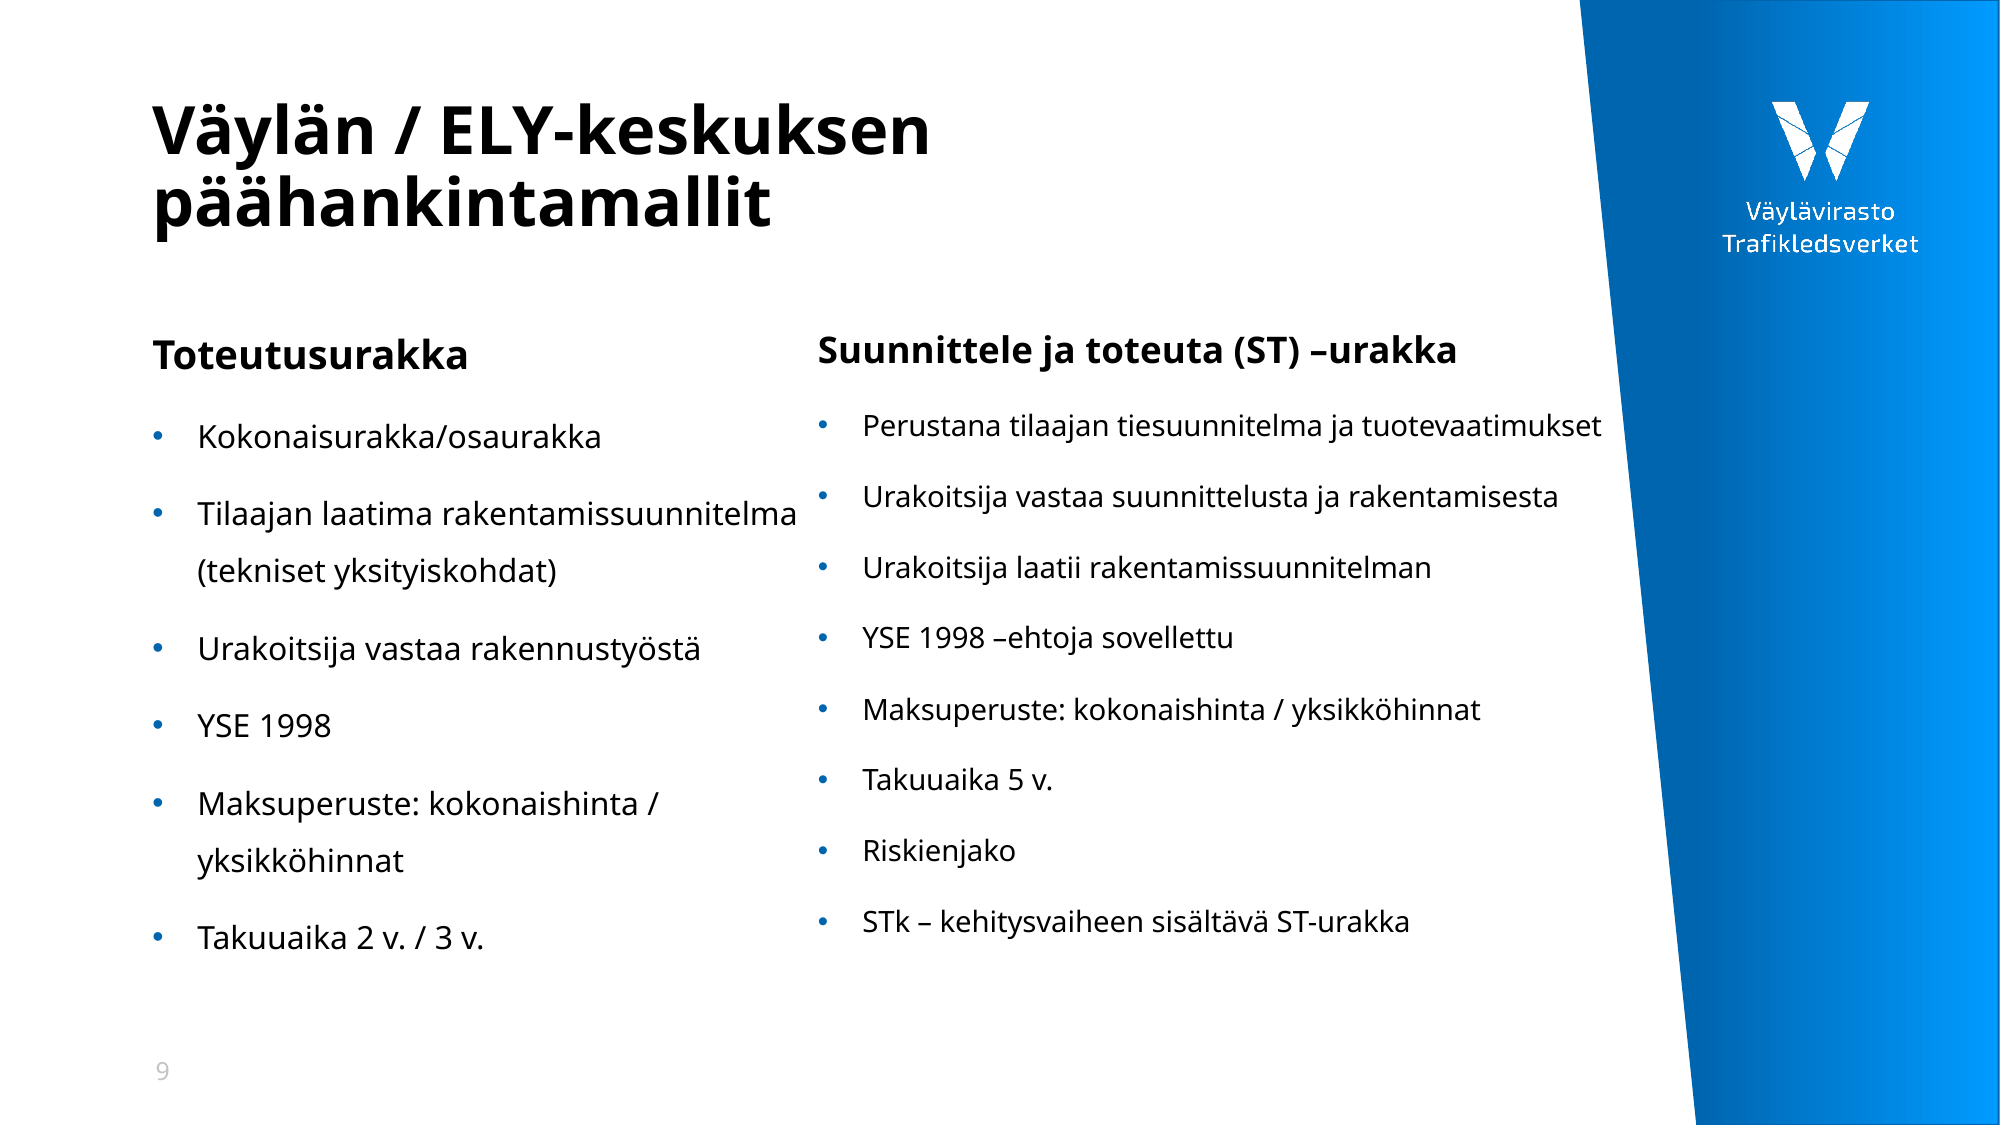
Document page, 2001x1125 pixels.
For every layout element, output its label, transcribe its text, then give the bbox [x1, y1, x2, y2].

picture [1669, 47, 1971, 306]
title Väylän / ELY-keskuksen päähankintamallit [137, 59, 1455, 278]
list Toteutusurakka Kokonaisurakka/osaurakka Tilaajan laatima rakentamissuunnitelma (tekniset yksityiskohdat) Urakoitsija vastaa rakennustyöstä YSE 1998 Maksuperuste: kokonaishinta / yksikköhinnat Takuuaika 2 v. / 3 v. [137, 297, 818, 980]
list Suunnittele ja toteuta (ST) –urakka Perustana tilaajan tiesuunnitelma ja tuotevaatimukset Urakoitsija vastaa suunnittelusta ja rakentamisesta Urakoitsija laatii rakentamissuunnitelman YSE 1998 –ehtoja sovellettu Maksuperuste: kokonaishinta / yksikköhinnat Takuuaika 5 v. Riskienjako STk – kehitysvaiheen sisältävä ST-urakka [802, 297, 1628, 960]
slide_number 9 [140, 1042, 233, 1103]
